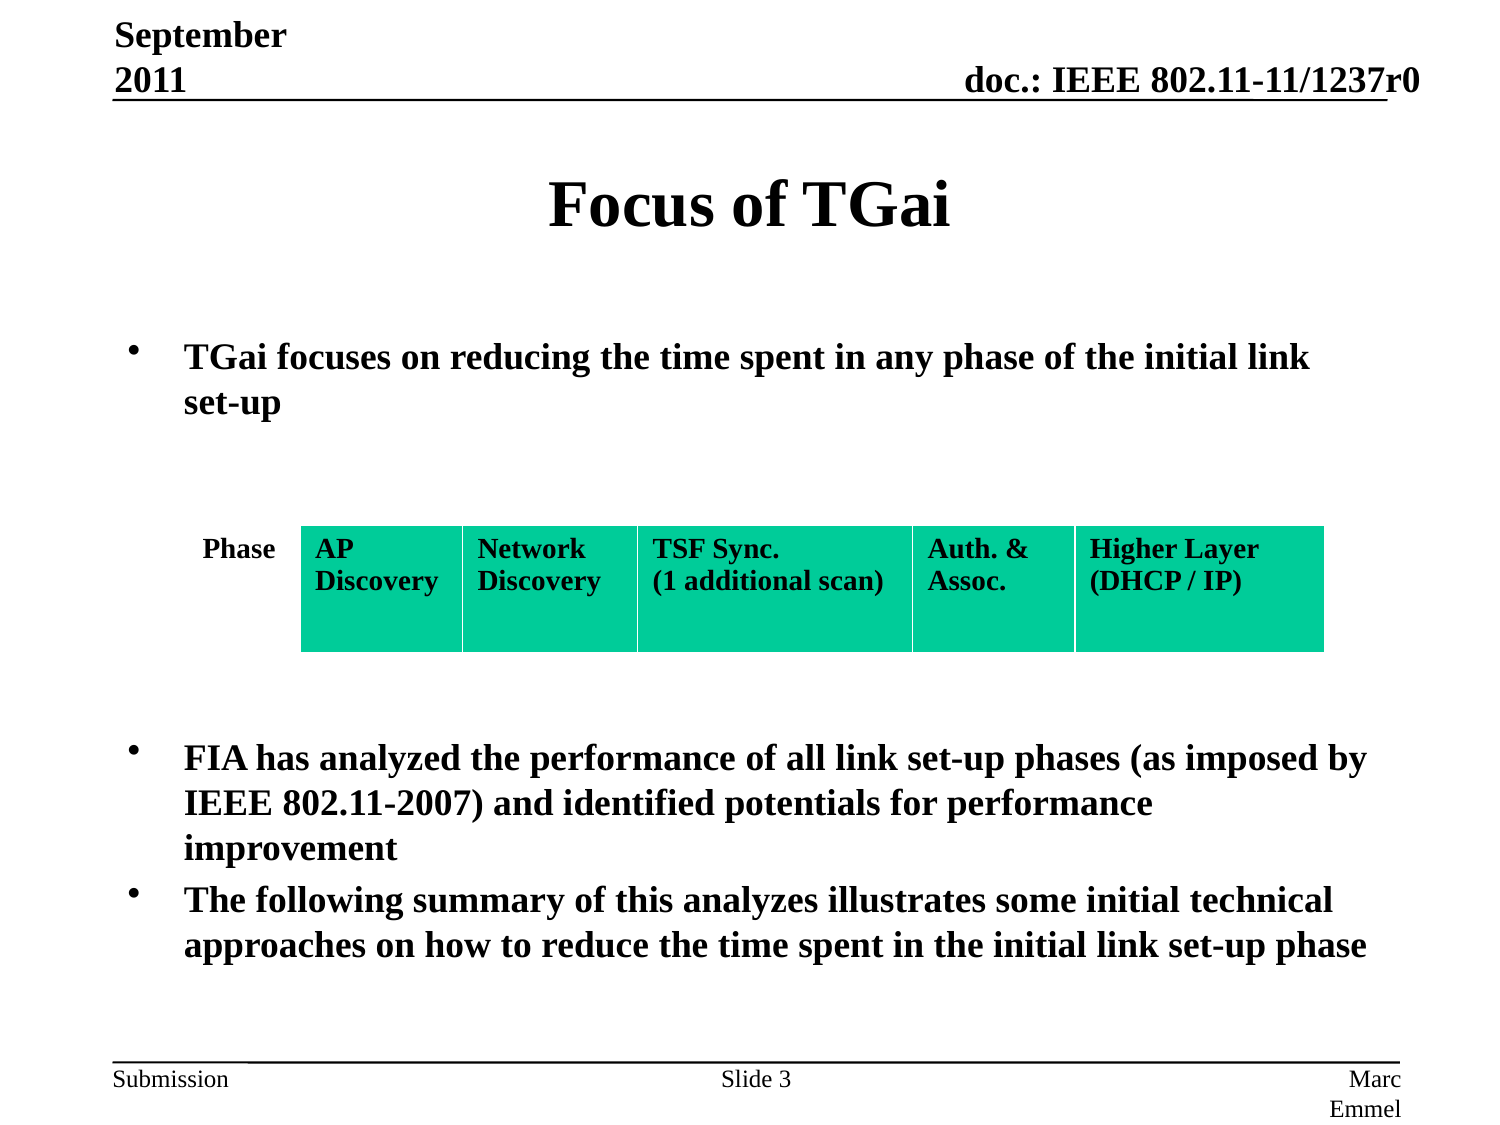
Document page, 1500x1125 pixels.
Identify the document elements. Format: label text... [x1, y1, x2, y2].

table_header Higher Layer (DHCP / IP) [1076, 526, 1324, 652]
table_header Auth. & Assoc. [913, 526, 1074, 652]
list TGai focuses on reducing the time spent in any phase of the initial link set-up [112, 324, 1388, 526]
table_header Network Discovery [463, 526, 637, 652]
slide_number Slide 3 [712, 1061, 800, 1093]
table_header Phase [188, 526, 299, 652]
table_header AP Discovery [301, 526, 462, 652]
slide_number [114, 54, 290, 101]
footer Marc Emmelmann, Fraunhofer FOKUS [1324, 1061, 1402, 1093]
text_box FIA has analyzed the performance of all link set-up phases (as imposed by IEEE 802.11-2007) and identified potentials for performance improvement The following summary of this analyzes illustrates some initial technical approaches on how to reduce the time spent in the initial link set-up phase [112, 725, 1388, 925]
table_header TSF Sync. (1 additional scan) [638, 526, 912, 652]
title Focus of TGai [112, 112, 1388, 288]
